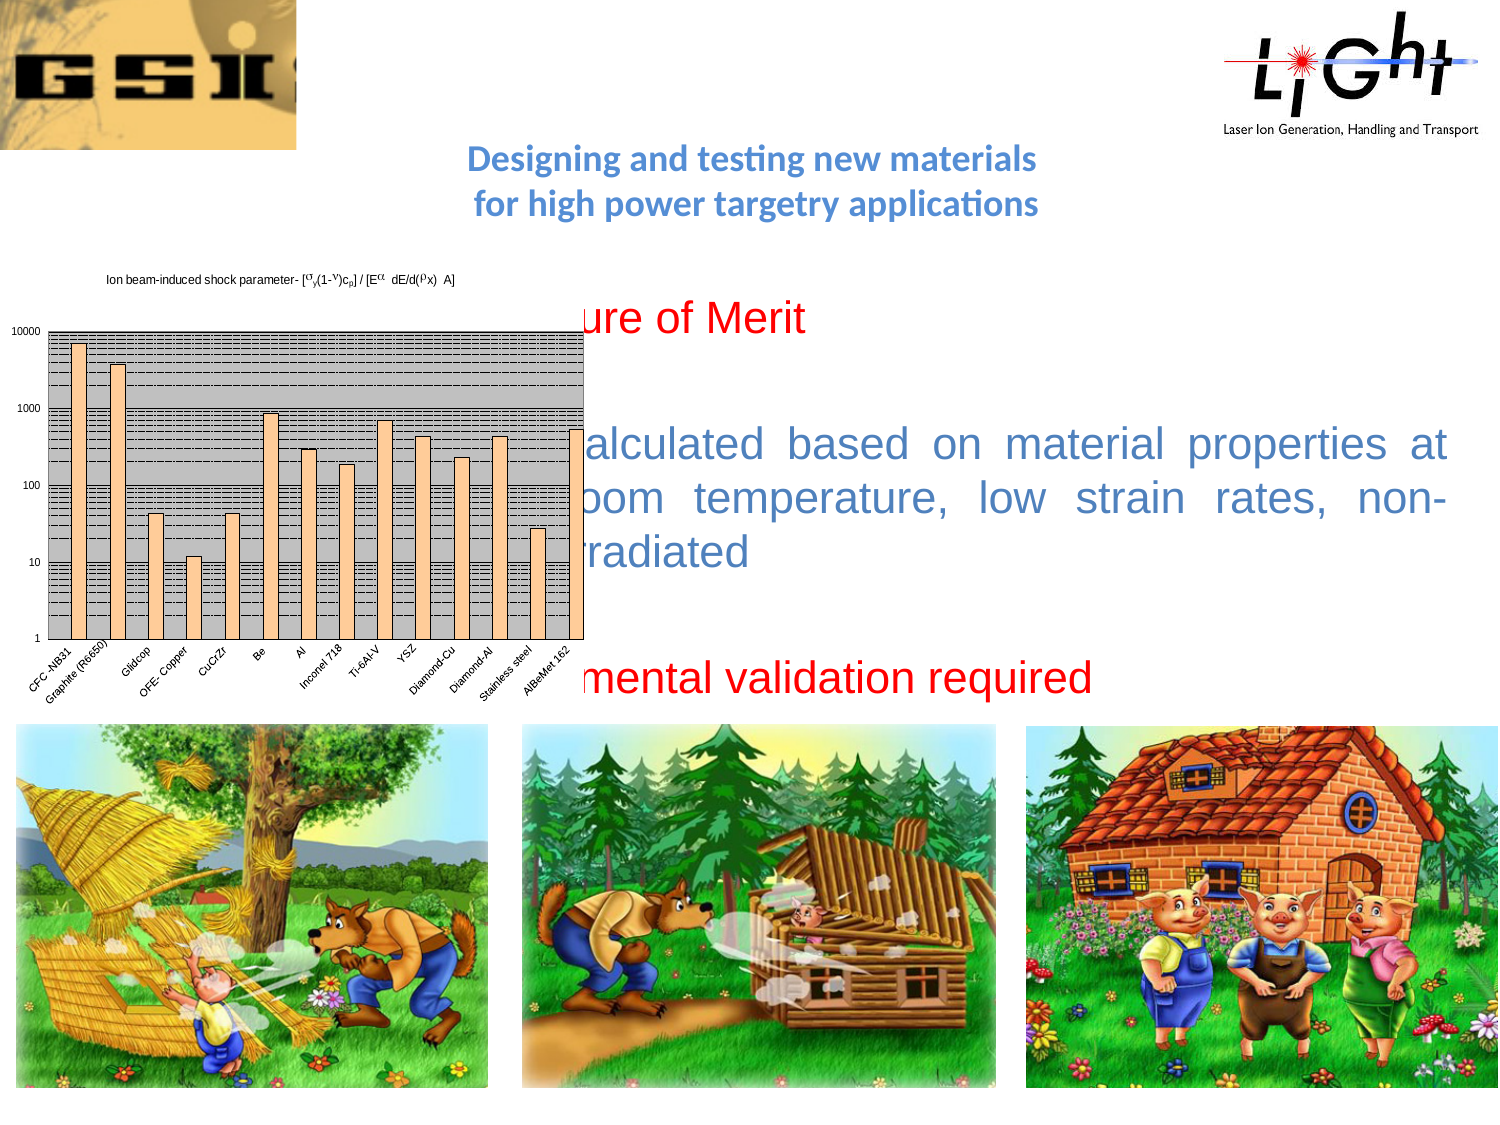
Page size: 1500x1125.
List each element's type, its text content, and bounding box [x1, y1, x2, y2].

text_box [0, 263, 588, 714]
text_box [16, 724, 1498, 1088]
picture [1200, 0, 1500, 157]
list Materials ranking by Figure of Merit calculated based on material properties at room temperature, low strain rates, non-irradiated experimental validation required [0, 237, 1463, 713]
picture [0, 0, 297, 150]
title Designing and testing new materials for high power targetry applications [77, 125, 1428, 233]
